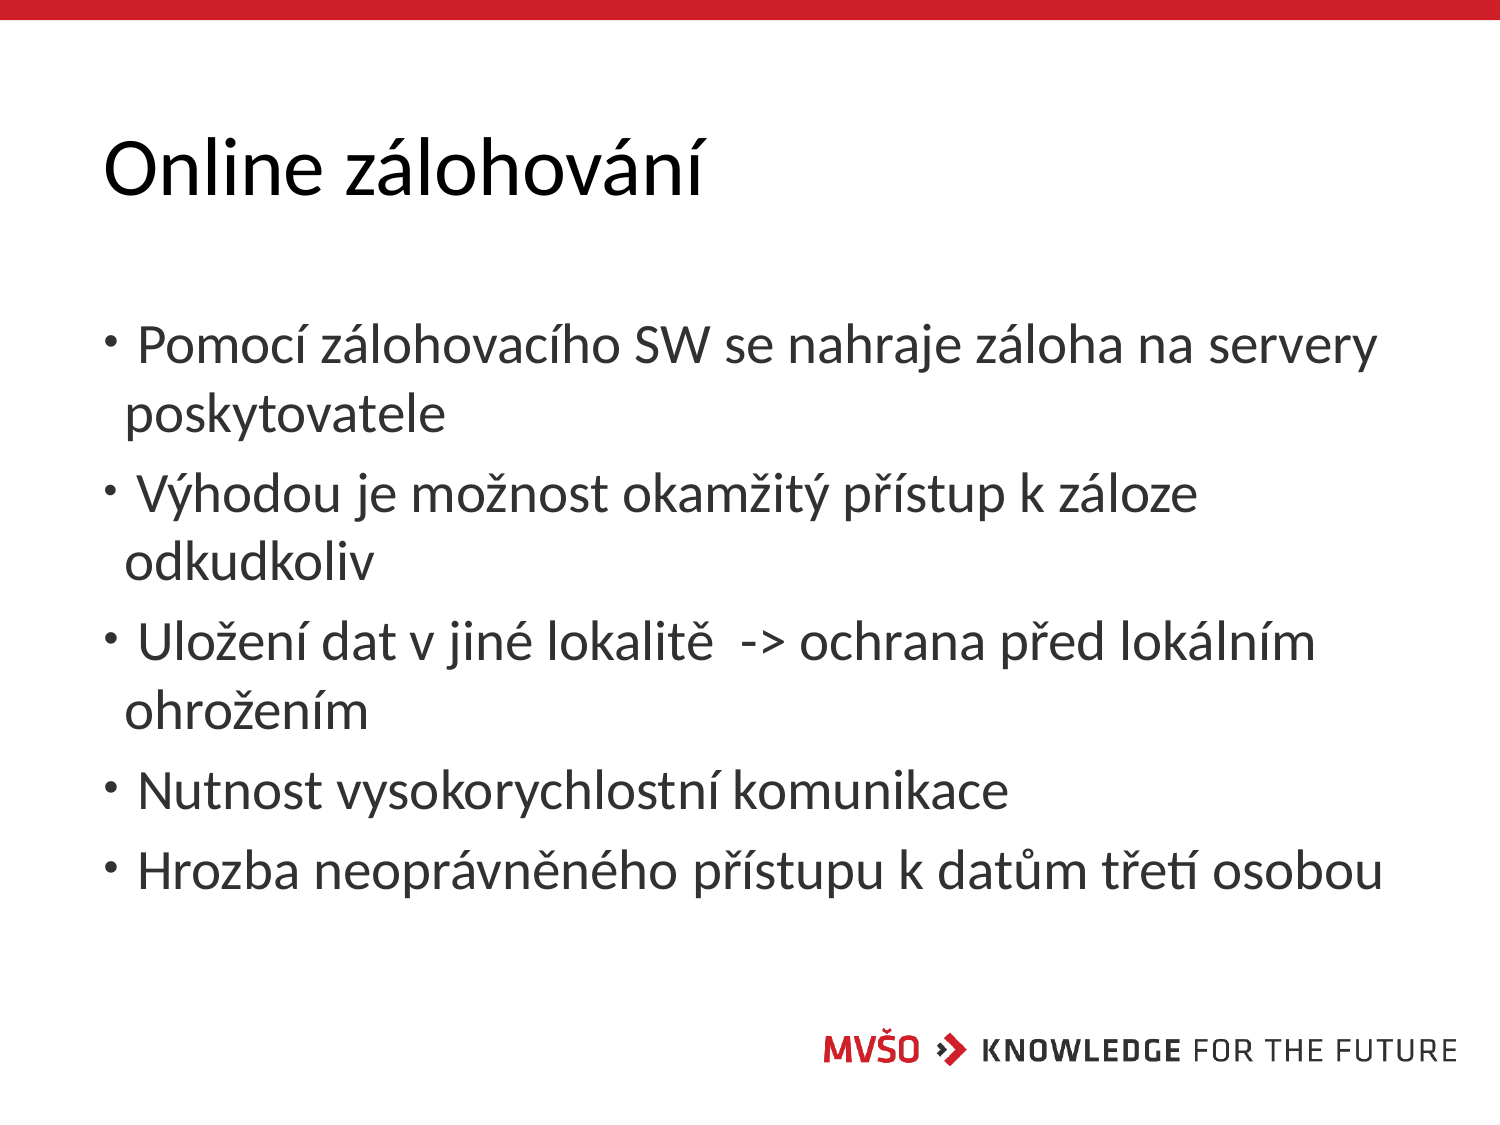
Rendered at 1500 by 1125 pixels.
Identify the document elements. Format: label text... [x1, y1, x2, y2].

title Online zálohování [88, 59, 1412, 278]
picture [824, 1028, 1456, 1066]
list Pomocí zálohovacího SW se nahraje záloha na servery poskytovatele Výhodou je možnost okamžitý přístup k záloze odkudkoliv Uložení dat v jiné lokalitě -> ochrana před lokálním ohrožením Nutnost vysokorychlostní komunikace Hrozba neoprávněného přístupu k datům třetí osobou [88, 299, 1412, 969]
